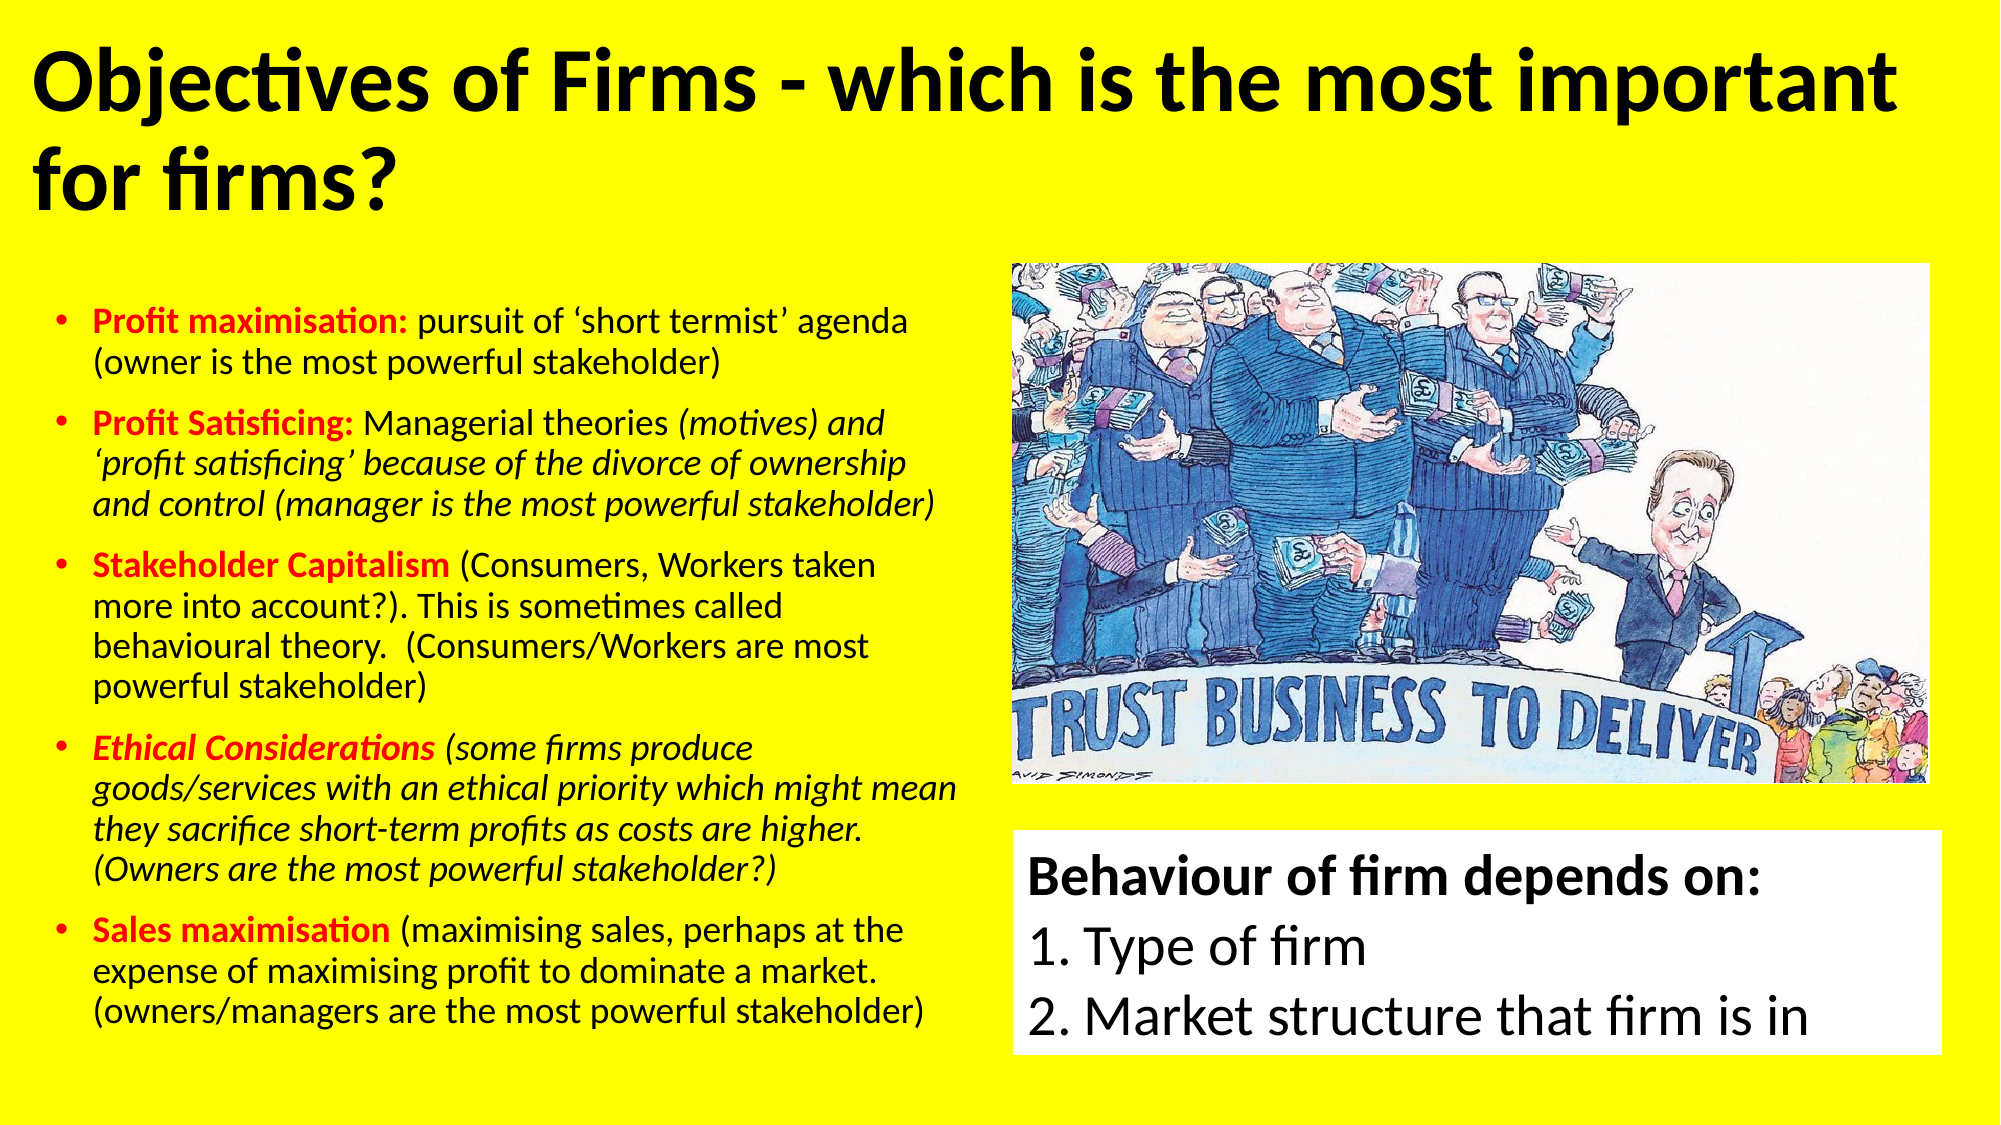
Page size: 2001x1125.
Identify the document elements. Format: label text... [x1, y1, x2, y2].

list Profit maximisation: pursuit of ‘short termist’ agenda (owner is the most powerful stakeholder) Profit Satisficing: Managerial theories (motives) and ‘profit satisficing’ because of the divorce of ownership and control (manager is the most powerful stakeholder) Stakeholder Capitalism (Consumers, Workers taken more into account?). This is sometimes called behavioural theory. (Consumers/Workers are most powerful stakeholder) Ethical Considerations (some firms produce goods/services with an ethical priority which might mean they sacrifice short-term profits as costs are higher. (Owners are the most powerful stakeholder?) Sales maximisation (maximising sales, perhaps at the expense of maximising profit to dominate a market. (owners/managers are the most powerful stakeholder) [40, 293, 980, 1101]
text_box Behaviour of firm depends on: Type of firm Market structure that firm is in [1012, 830, 1943, 1055]
picture [1012, 263, 1930, 784]
title Objectives of Firms - which is the most important for firms? [17, 22, 1971, 241]
